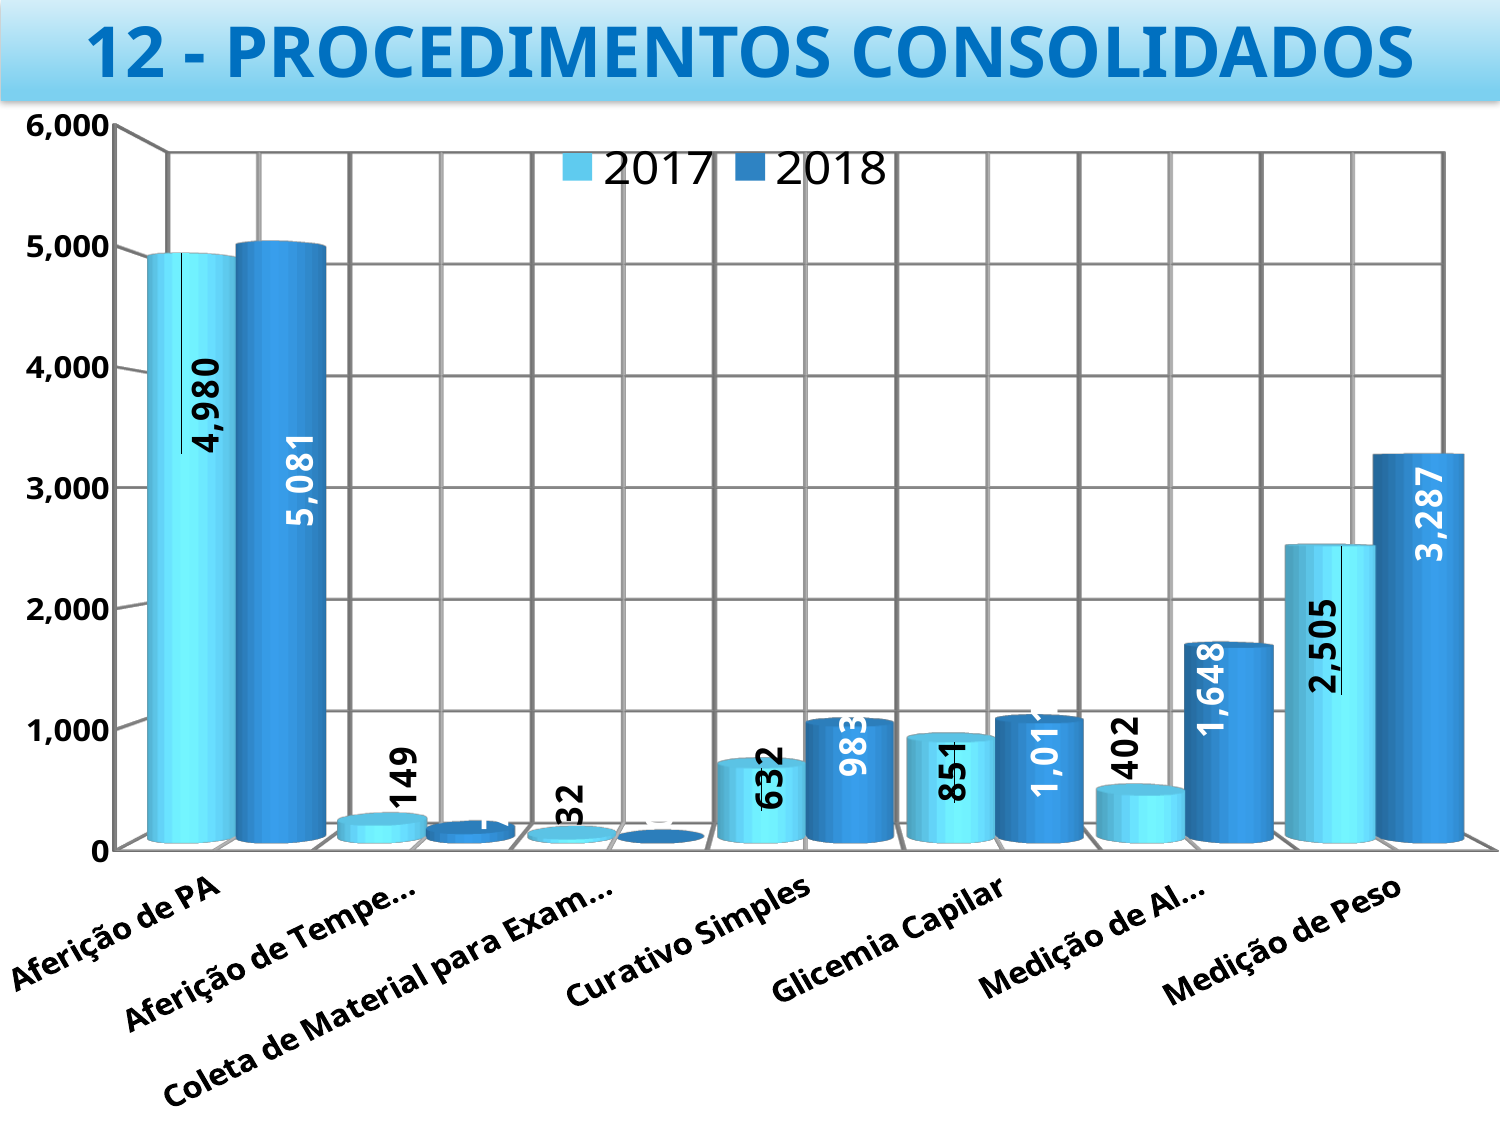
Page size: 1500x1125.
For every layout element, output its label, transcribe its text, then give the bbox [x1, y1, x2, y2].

chart [0, 101, 1500, 1119]
title 12 - PROCEDIMENTOS CONSOLIDADOS [0, 0, 1500, 101]
